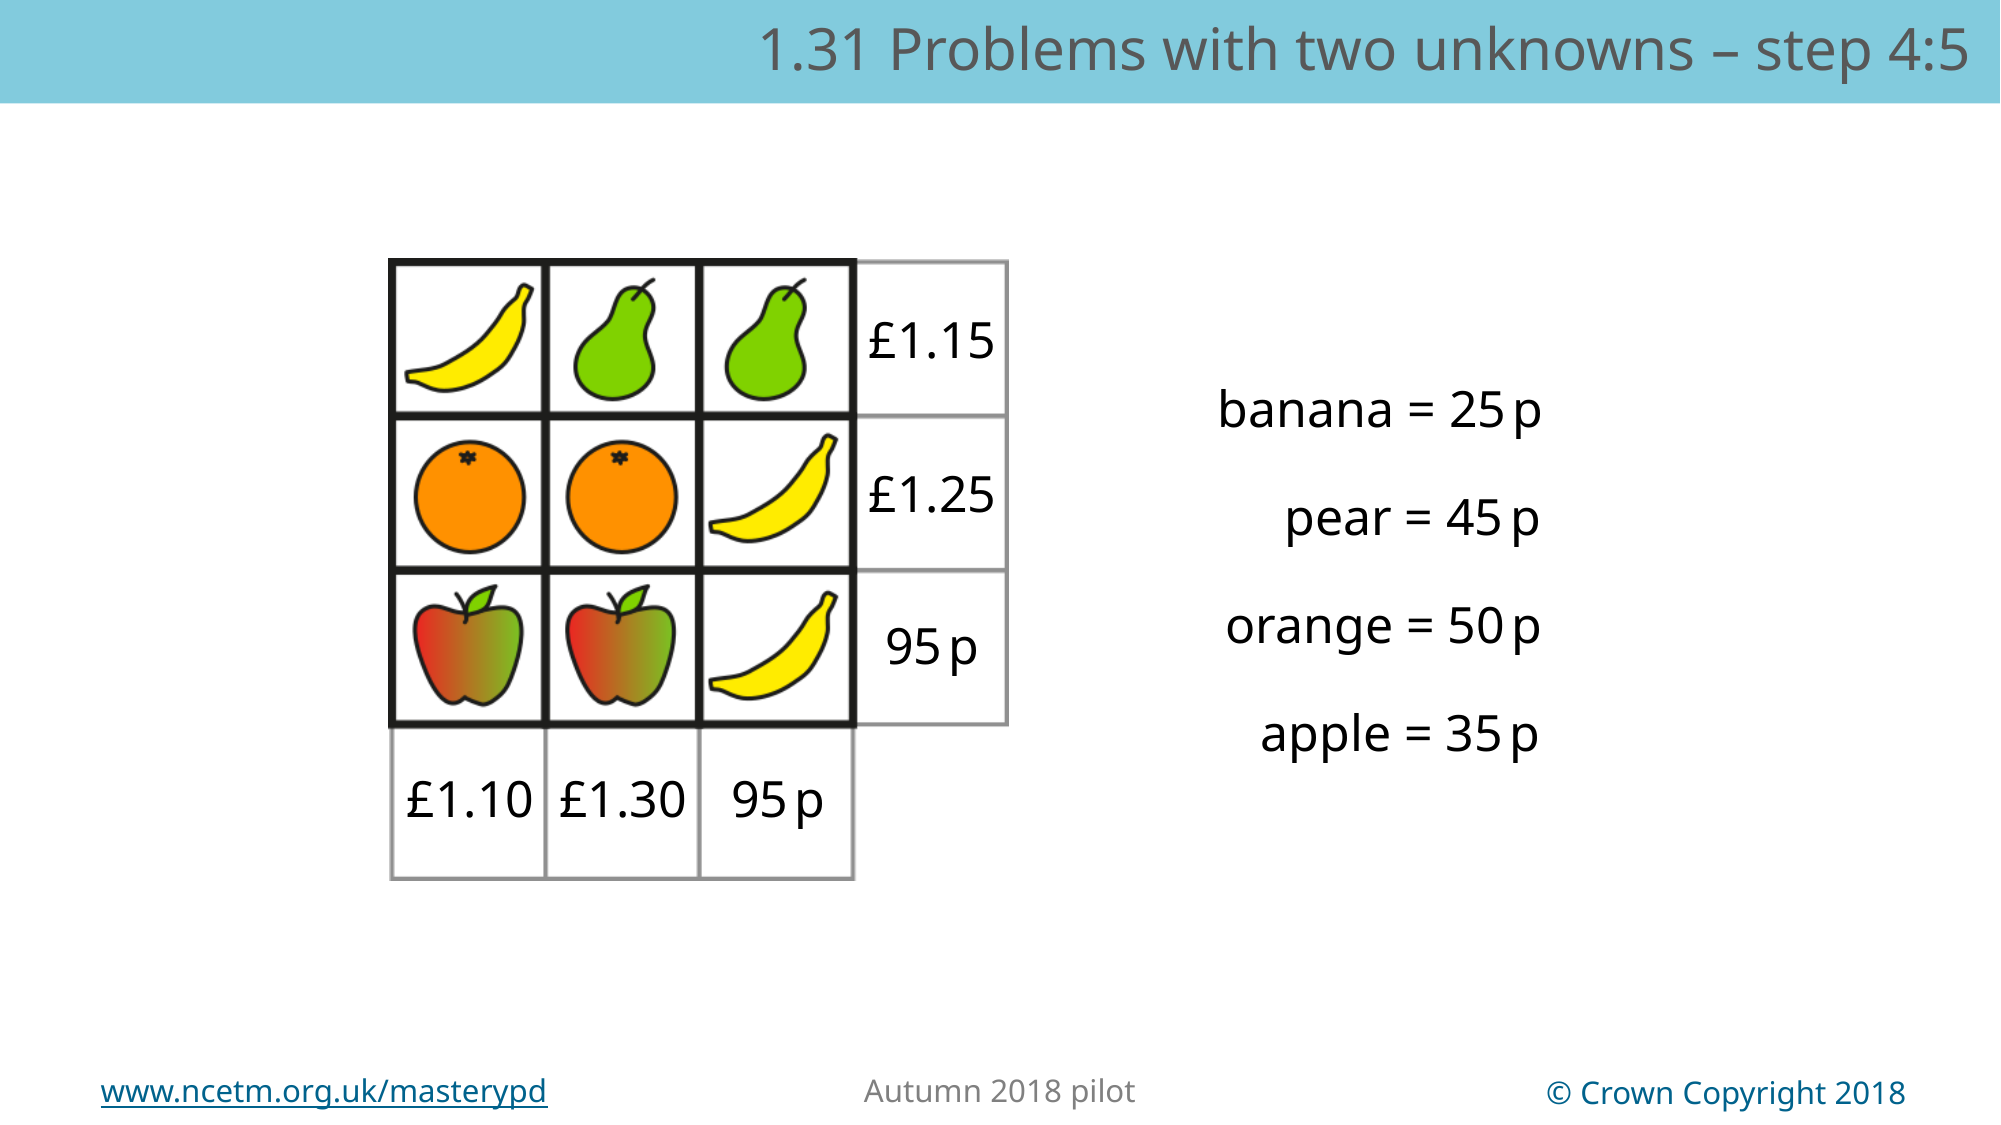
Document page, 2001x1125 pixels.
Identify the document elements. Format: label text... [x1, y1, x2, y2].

text_box orange = 50 p [1210, 586, 1558, 662]
text_box apple = 35 p [1245, 694, 1556, 770]
picture [388, 258, 1009, 881]
text_box banana = 25 p [1202, 369, 1559, 445]
list 1.31 Problems with two unknowns – step 4:5 [0, 0, 2000, 104]
text_box pear = 45 p [1269, 477, 1556, 553]
